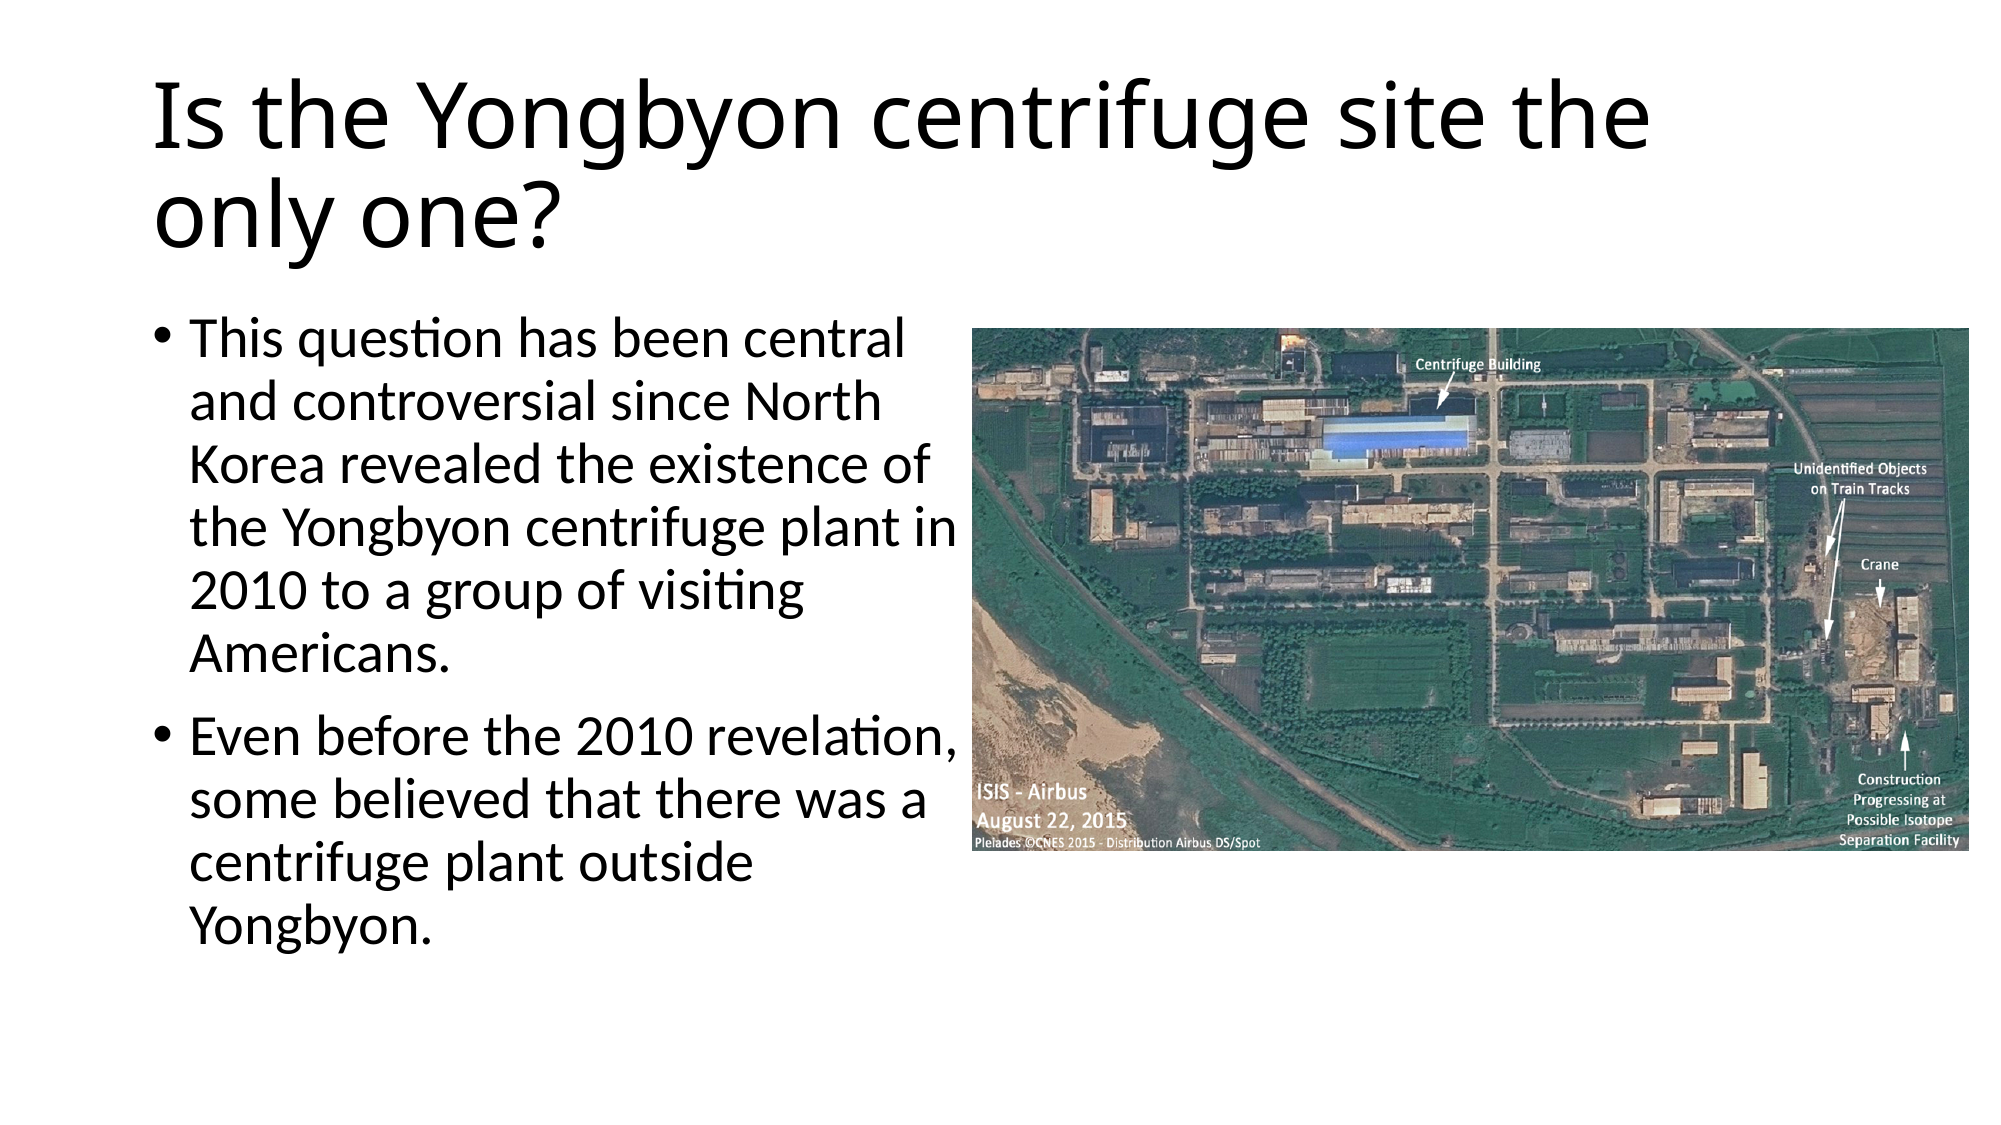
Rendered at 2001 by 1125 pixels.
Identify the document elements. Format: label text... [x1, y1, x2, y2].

title Is the Yongbyon centrifuge site the only one? [137, 59, 1863, 278]
list This question has been central and controversial since North Korea revealed the existence of the Yongbyon centrifuge plant in 2010 to a group of visiting Americans. Even before the 2010 revelation, some believed that there was a centrifuge plant outside Yongbyon. [137, 299, 988, 1014]
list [972, 328, 1969, 852]
